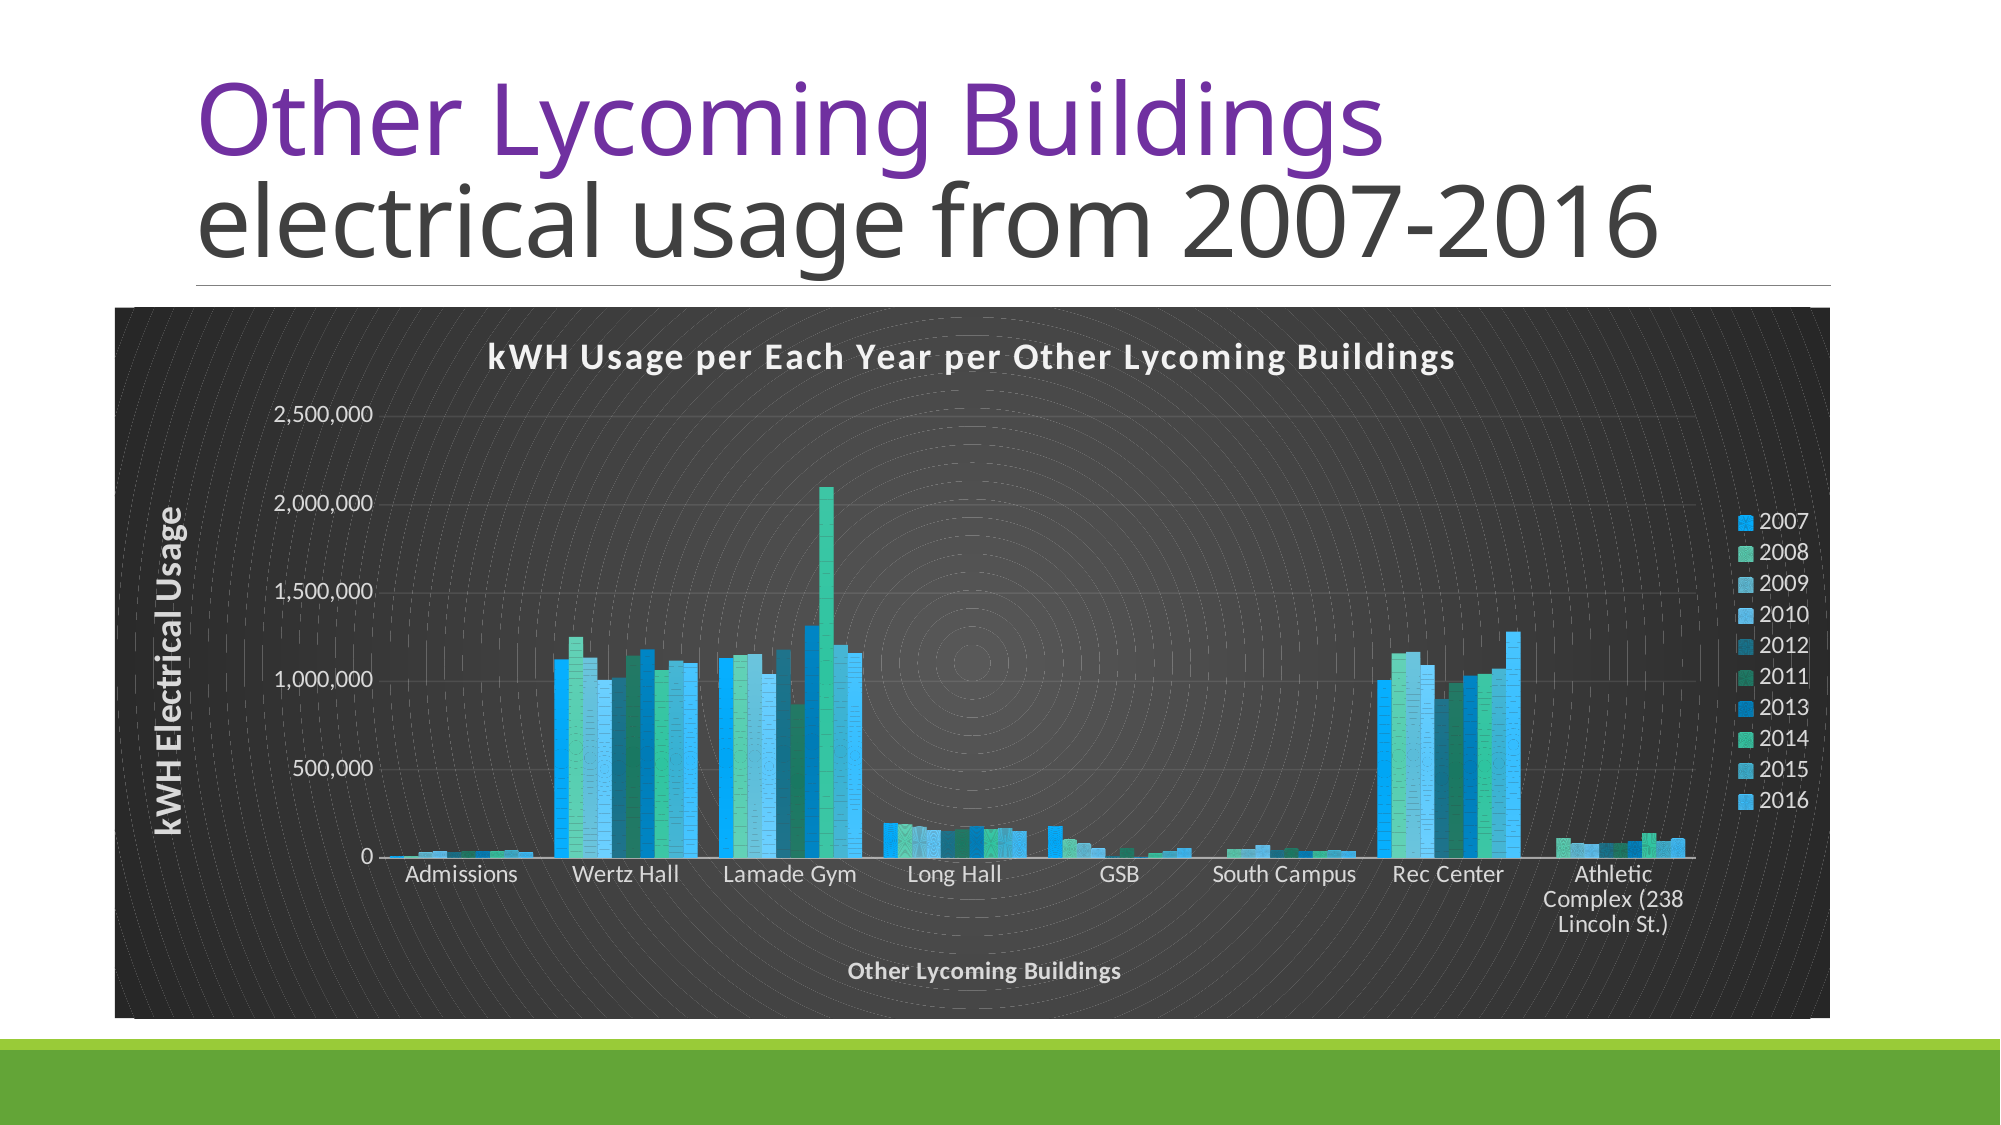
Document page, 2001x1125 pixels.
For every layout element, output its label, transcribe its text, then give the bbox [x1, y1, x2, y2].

chart [114, 307, 1831, 1019]
title Other Lycoming Buildings electrical usage from 2007-2016 [180, 47, 1830, 285]
